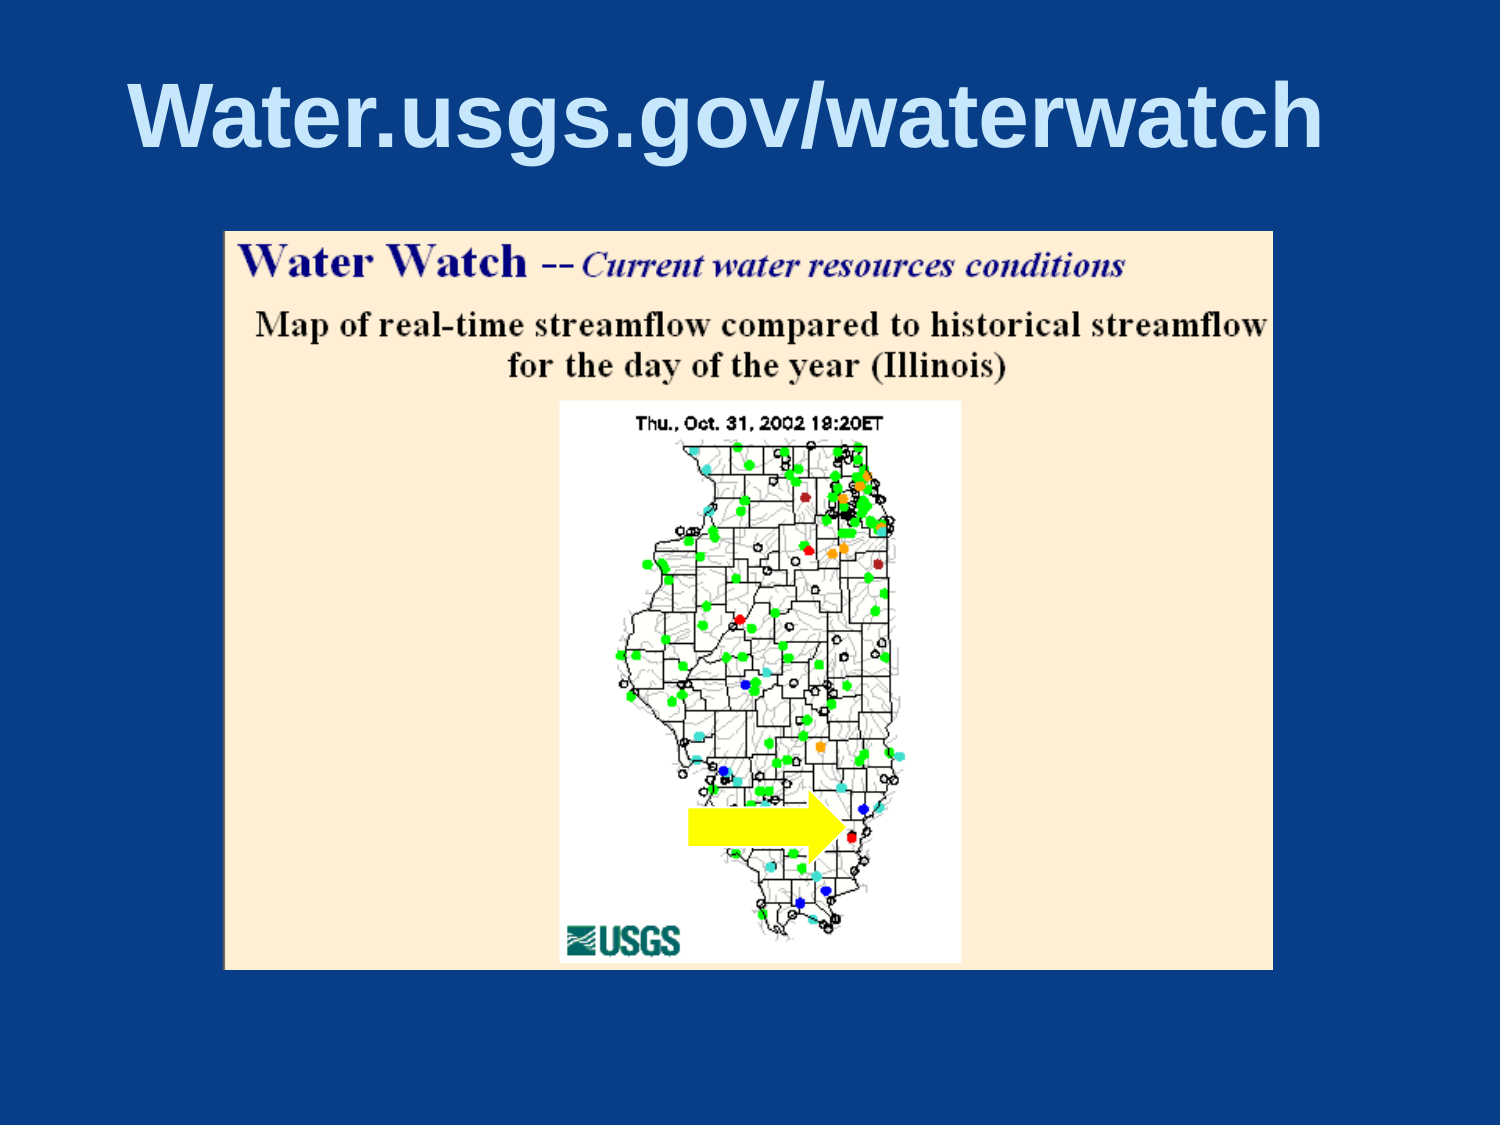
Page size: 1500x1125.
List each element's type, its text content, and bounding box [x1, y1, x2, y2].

picture [222, 231, 1274, 970]
text_box Water.usgs.gov/waterwatch [112, 48, 1477, 174]
